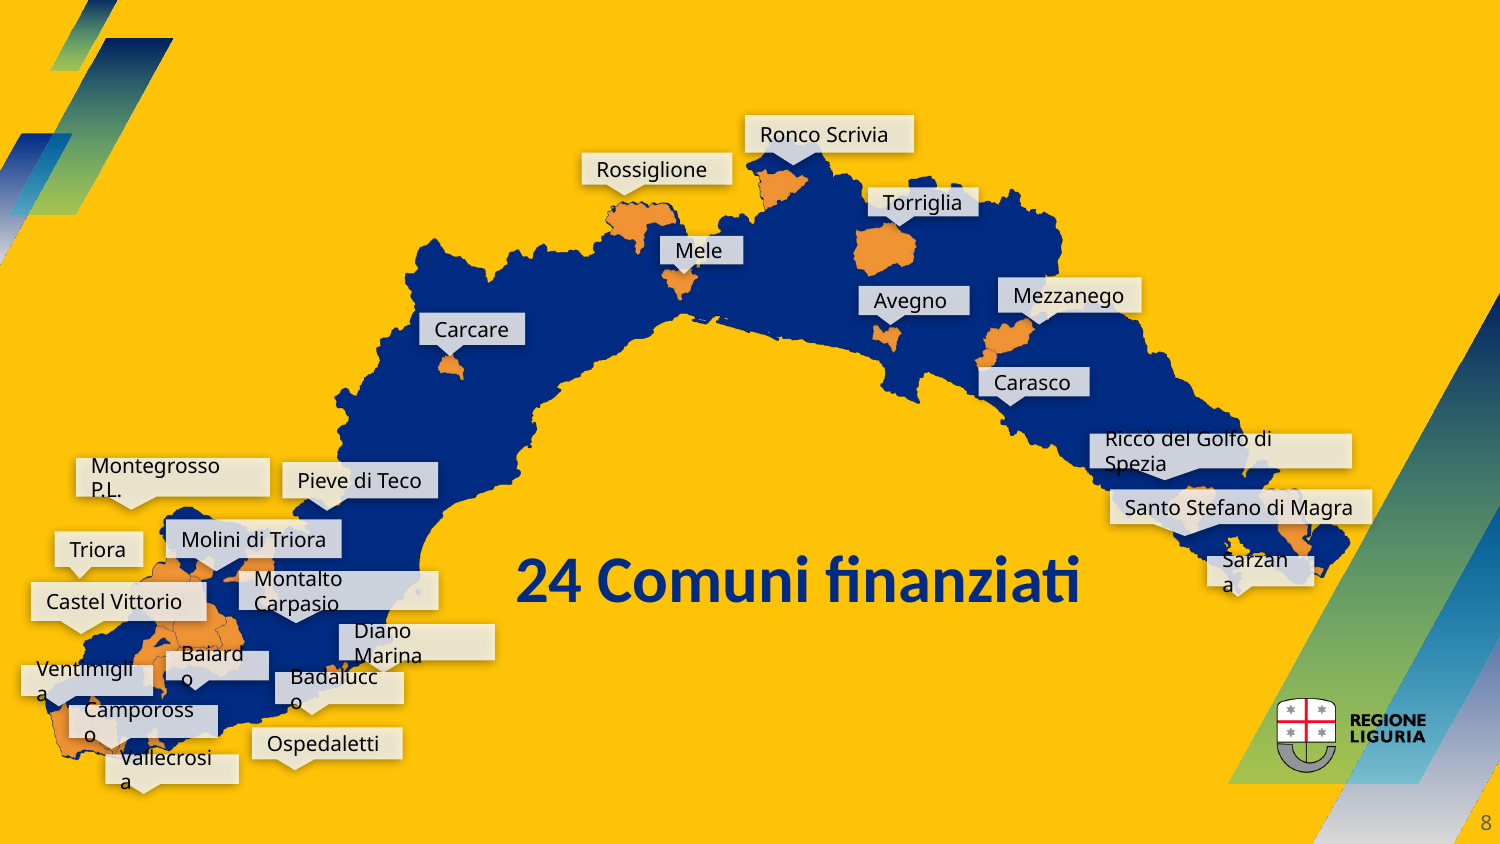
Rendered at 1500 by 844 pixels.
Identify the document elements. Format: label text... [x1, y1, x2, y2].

picture [1373, 692, 1431, 774]
slide_number 8 [1420, 791, 1493, 844]
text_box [20, 114, 1373, 785]
